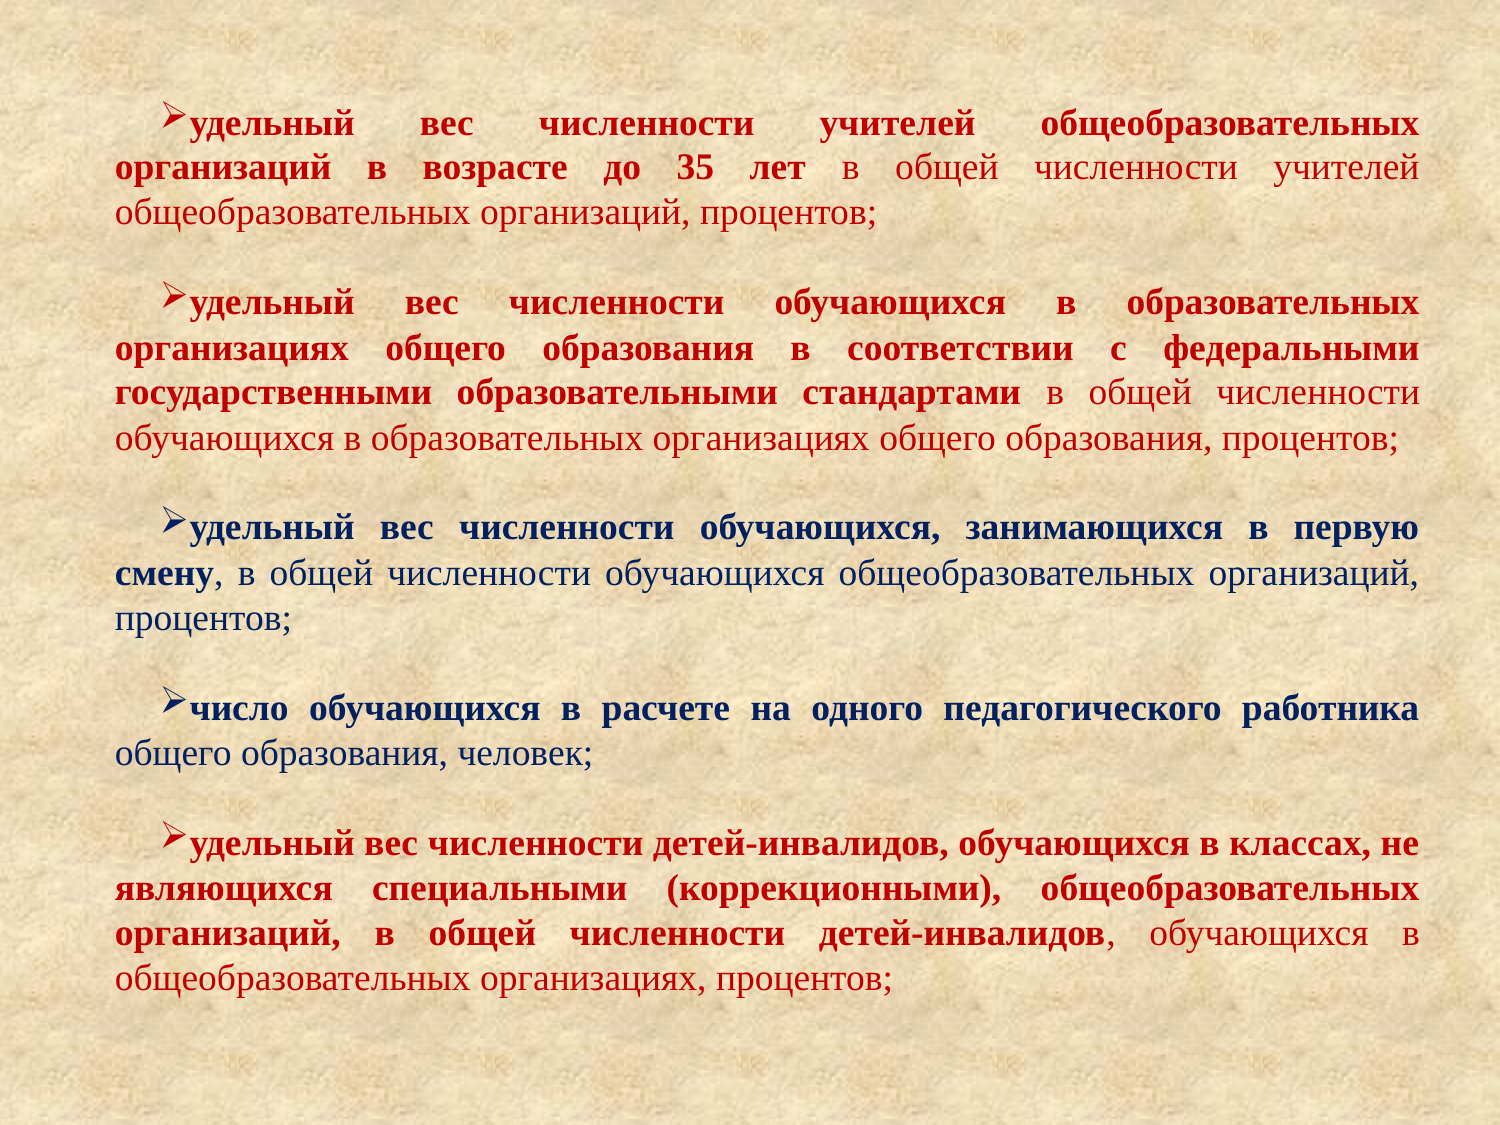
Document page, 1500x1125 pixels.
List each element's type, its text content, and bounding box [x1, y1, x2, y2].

text_box удельный вес численности учителей общеобразовательных организаций в возрасте до 35 лет в общей численности учителей общеобразовательных организаций, процентов; удельный вес численности обучающихся в образовательных организациях общего образования в соответствии с федеральными государственными образовательными стандартами в общей численности обучающихся в образовательных организациях общего образования, процентов; удельный вес численности обучающихся, занимающихся в первую смену, в общей численности обучающихся общеобразовательных организаций, процентов; число обучающихся в расчете на одного педагогического работника общего образования, человек; удельный вес численности детей-инвалидов, обучающихся в классах, не являющихся специальными (коррекционными), общеобразовательных организаций, в общей численности детей-инвалидов, обучающихся в общеобразовательных организациях, процентов; [64, 90, 1436, 1005]
picture [0, 0, 1500, 1125]
